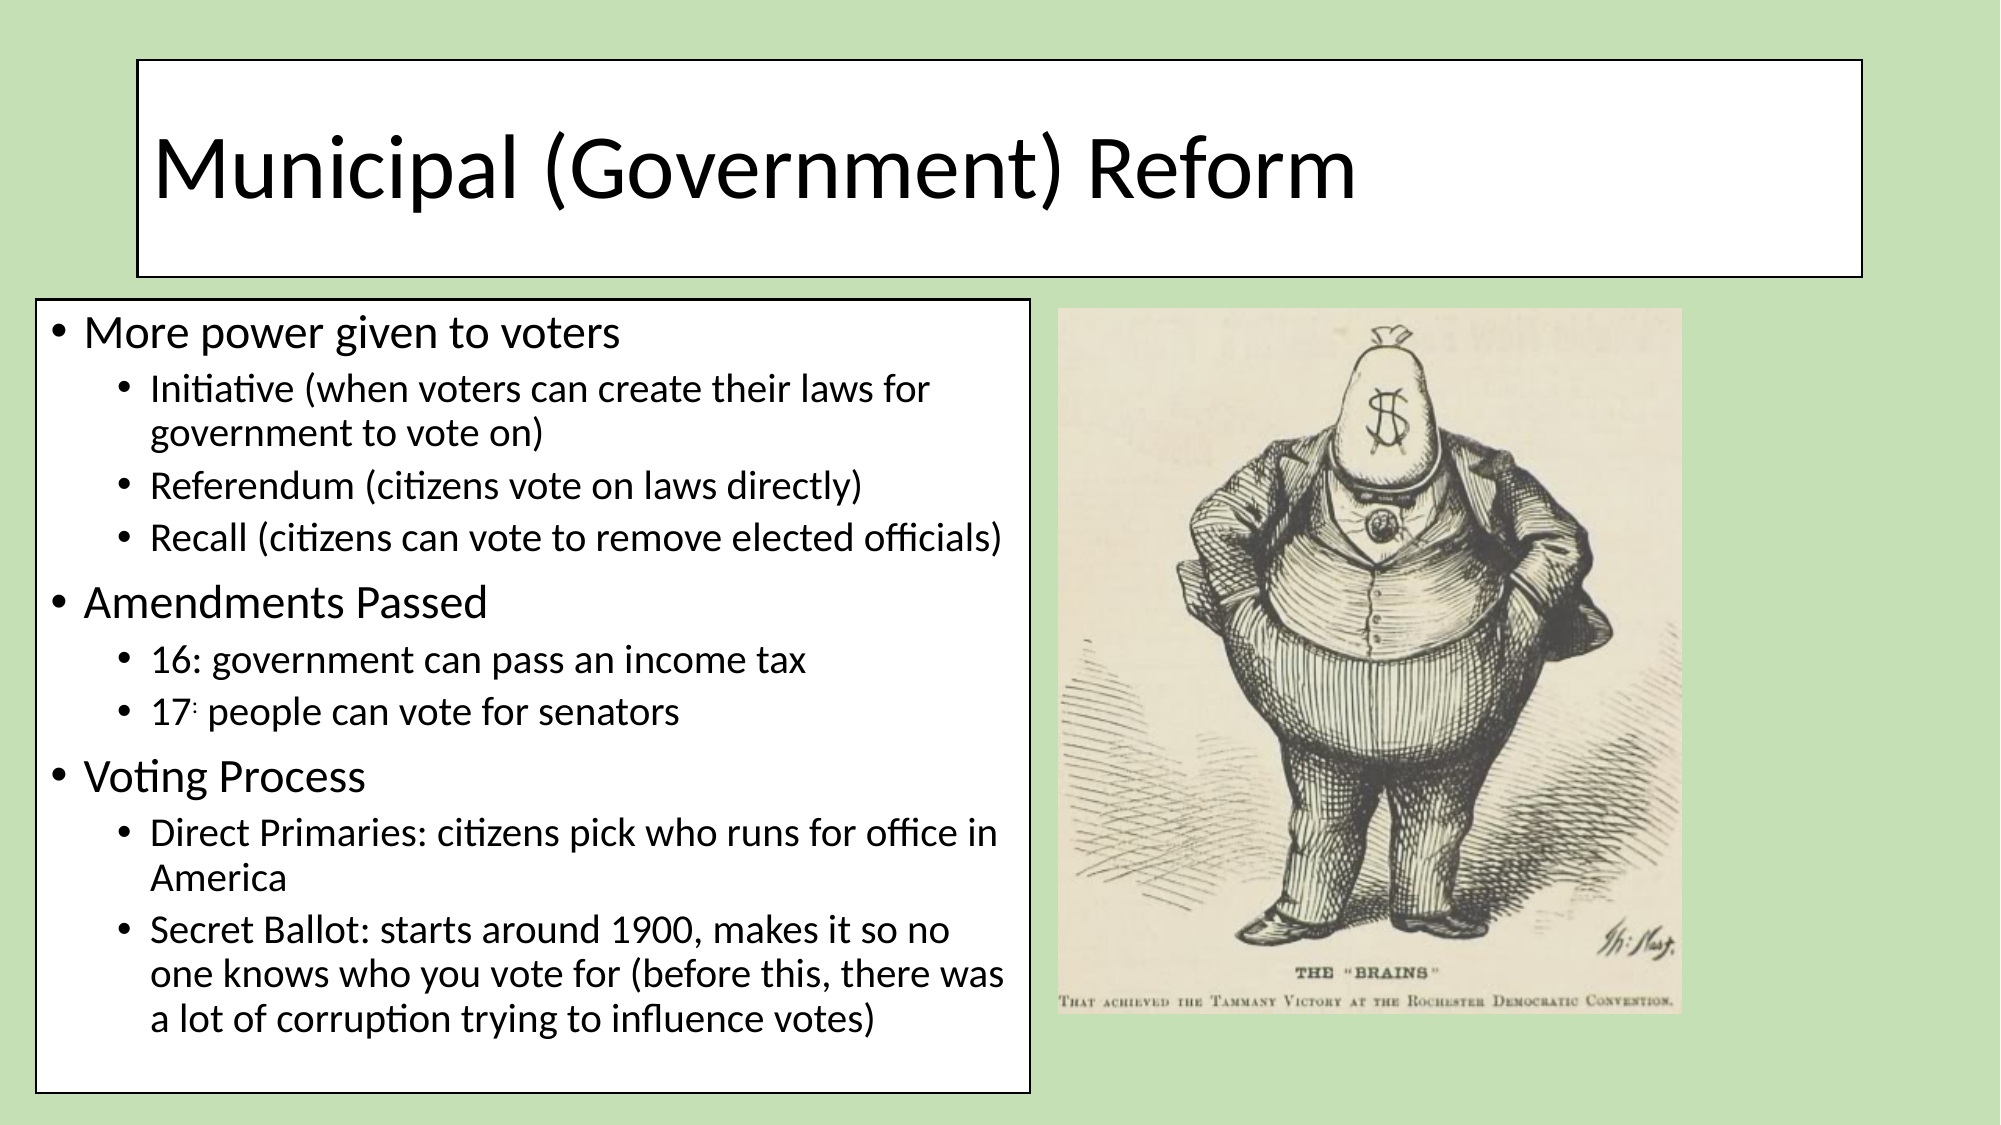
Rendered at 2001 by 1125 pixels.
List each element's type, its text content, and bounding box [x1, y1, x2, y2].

list More power given to voters Initiative (when voters can create their laws for government to vote on) Referendum (citizens vote on laws directly) Recall (citizens can vote to remove elected officials) Amendments Passed 16: government can pass an income tax 17: people can vote for senators Voting Process Direct Primaries: citizens pick who runs for office in America Secret Ballot: starts around 1900, makes it so no one knows who you vote for (before this, there was a lot of corruption trying to influence votes) [35, 298, 1031, 1094]
title Municipal (Government) Reform [136, 59, 1863, 278]
picture [1058, 308, 1682, 1014]
